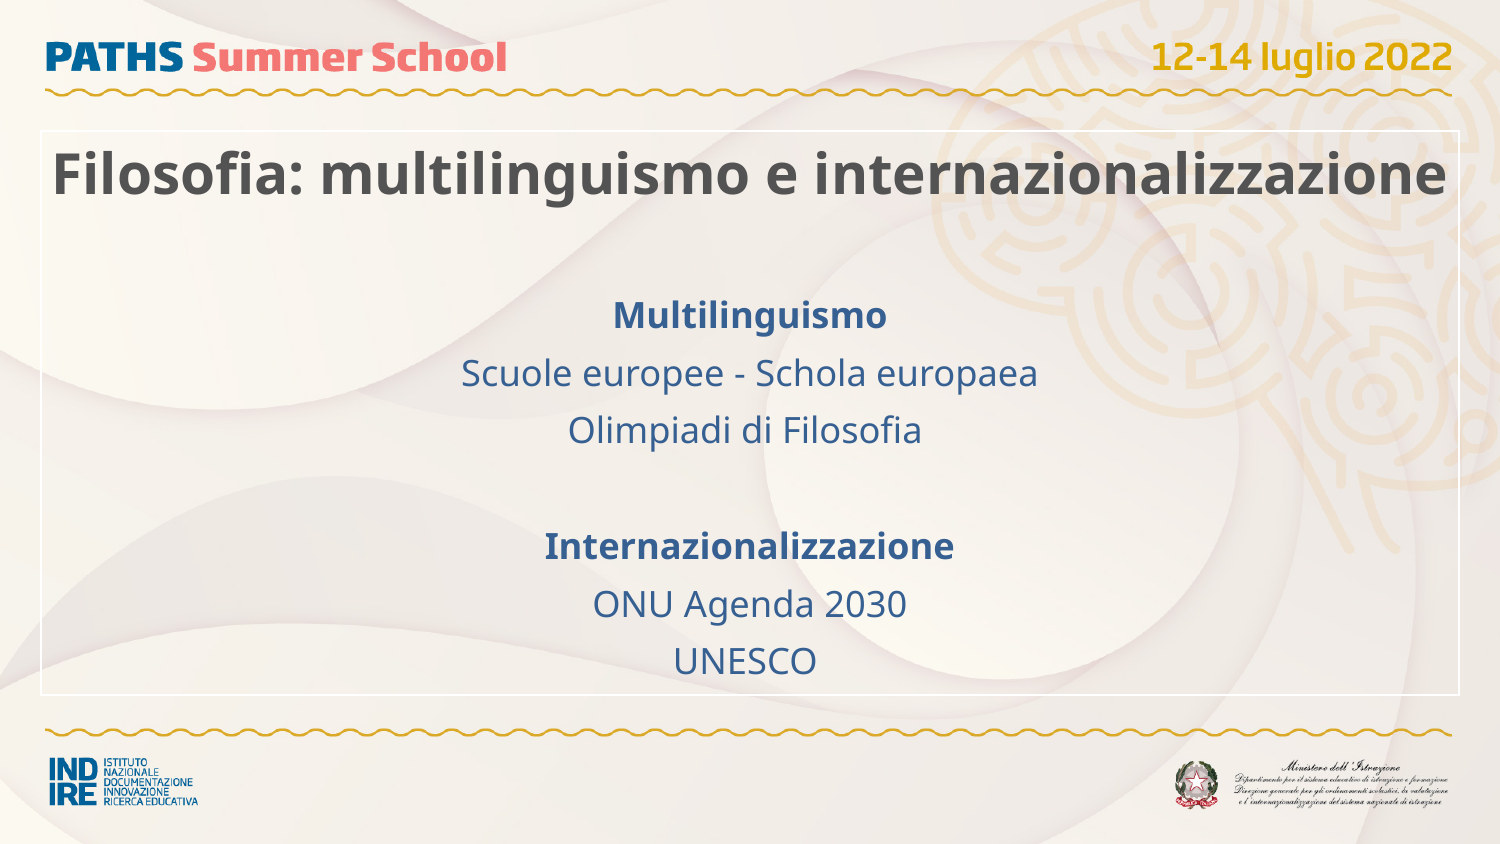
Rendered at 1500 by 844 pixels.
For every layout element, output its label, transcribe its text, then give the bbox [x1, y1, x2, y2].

list Filosofia: multilinguismo e internazionalizzazione Multilinguismo Scuole europee - Schola europaea Olimpiadi di Filosofia Internazionalizzazione ONU Agenda 2030 UNESCO [40, 130, 1460, 696]
picture [0, 0, 1500, 844]
